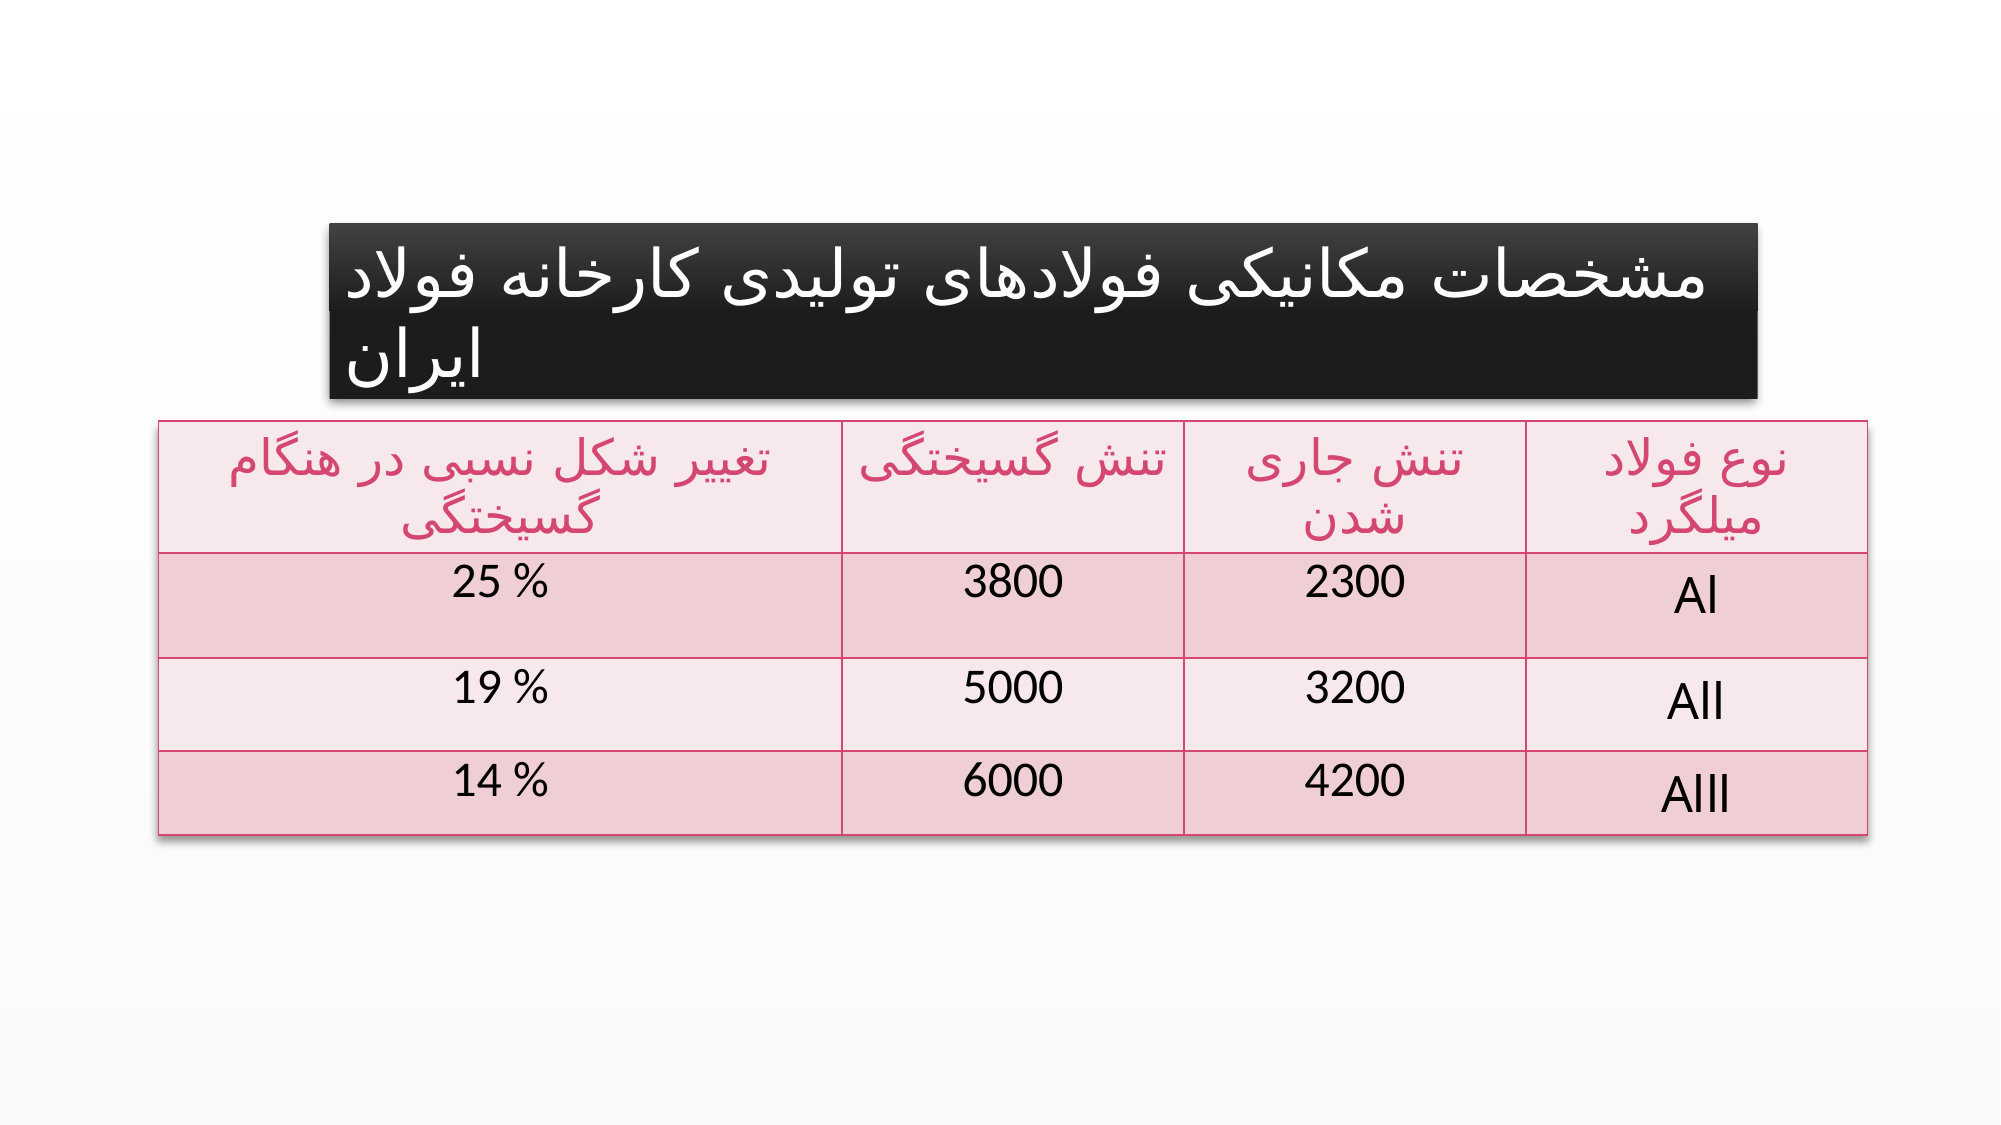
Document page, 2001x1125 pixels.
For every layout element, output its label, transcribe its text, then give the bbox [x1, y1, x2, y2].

table_cell 19 % [159, 659, 841, 750]
table_cell 14 % [159, 752, 841, 834]
text_box مشخصات مکانیکی فولادهای تولیدی کارخانه فولاد ایران [329, 223, 1758, 399]
table_cell Alll [1527, 752, 1867, 834]
table_header نوع فولاد میلگرد [1527, 422, 1867, 552]
table_cell 2300 [1185, 554, 1525, 657]
table_cell Al [1527, 554, 1867, 657]
table_header تنش گسیختگی [843, 422, 1183, 552]
table_cell 5000 [843, 659, 1183, 750]
table_header تنش جاری شدن [1185, 422, 1525, 552]
table_cell 4200 [1185, 752, 1525, 834]
table_header تغییر شکل نسبی در هنگام گسیختگی [159, 422, 841, 552]
table_cell 3800 [843, 554, 1183, 657]
table_cell All [1527, 659, 1867, 750]
table_cell 25 % [159, 554, 841, 657]
table_cell 6000 [843, 752, 1183, 834]
table_cell 3200 [1185, 659, 1525, 750]
